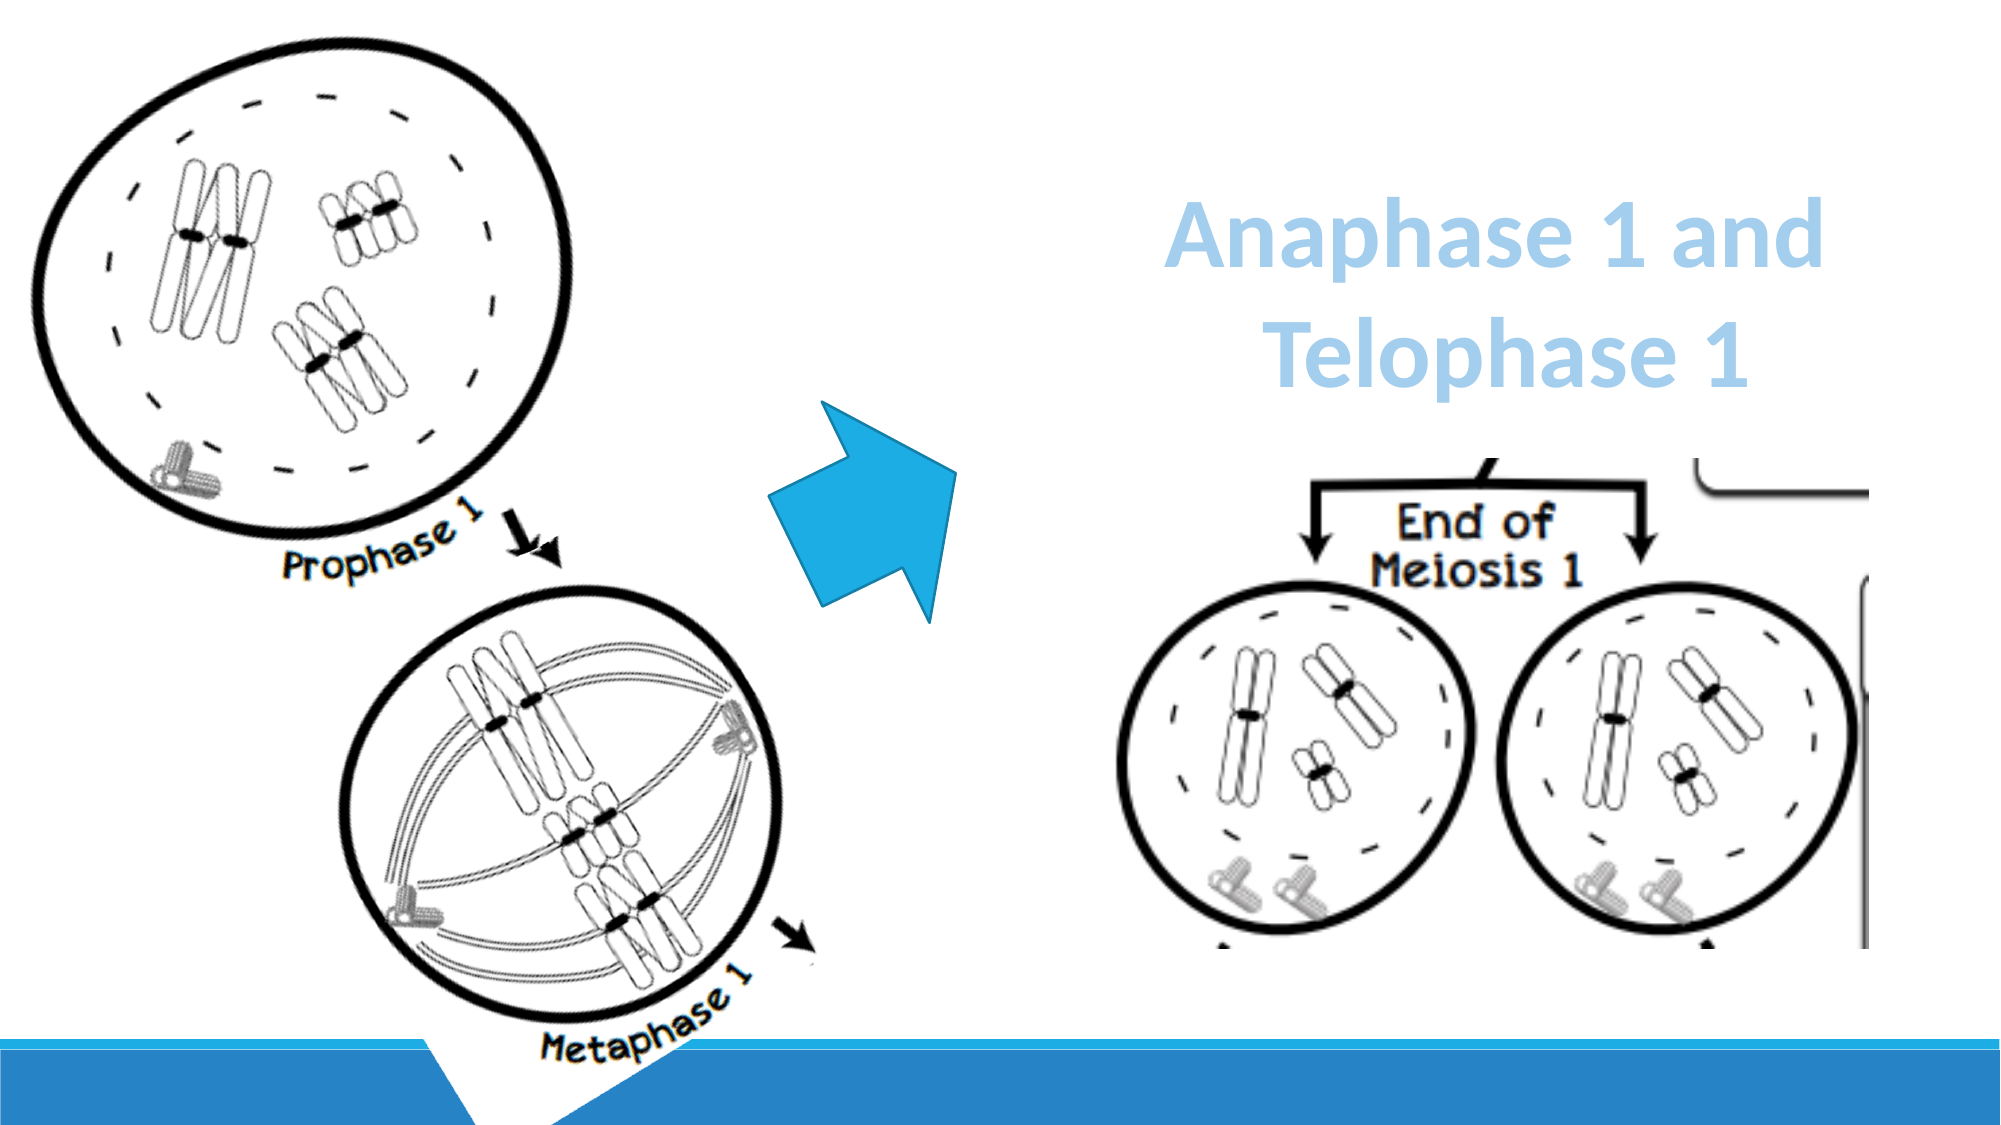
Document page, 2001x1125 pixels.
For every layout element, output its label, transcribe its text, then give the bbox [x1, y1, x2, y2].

picture [0, 0, 942, 1125]
text_box Anaphase 1 and Telophase 1 [1149, 160, 1865, 415]
picture [1111, 458, 1870, 950]
text_box [767, 400, 957, 625]
